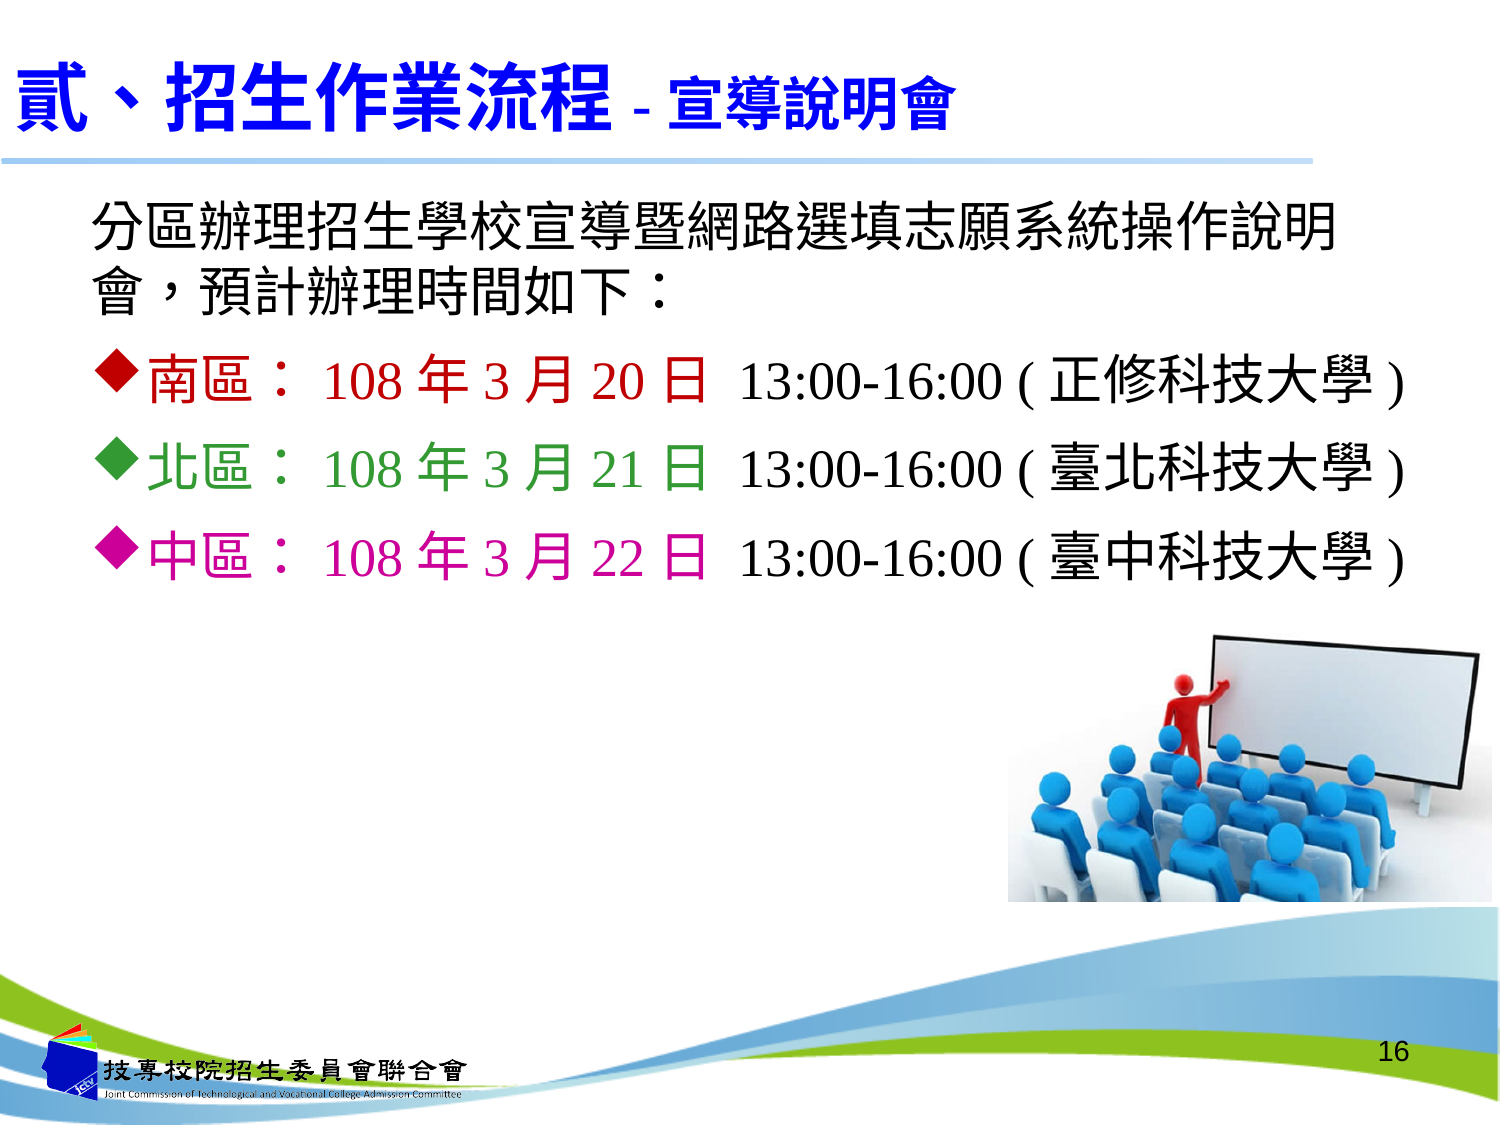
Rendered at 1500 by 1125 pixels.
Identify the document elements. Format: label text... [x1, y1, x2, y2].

slide_number 16 [1074, 1024, 1426, 1103]
picture [0, 907, 1500, 1125]
picture [1008, 633, 1492, 902]
list 分區辦理招生學校宣導暨網路選填志願系統操作說明會，預計辦理時間如下： 南區：108年3月20日 13:00-16:00 (正修科技大學) 北區：108年3月21日 13:00-16:00 (臺北科技大學) 中區：108年3月22日 13:00-16:00 (臺中科技大學) [74, 184, 1426, 1006]
text_box 貳、招生作業流程-宣導說明會 [0, 42, 1365, 147]
